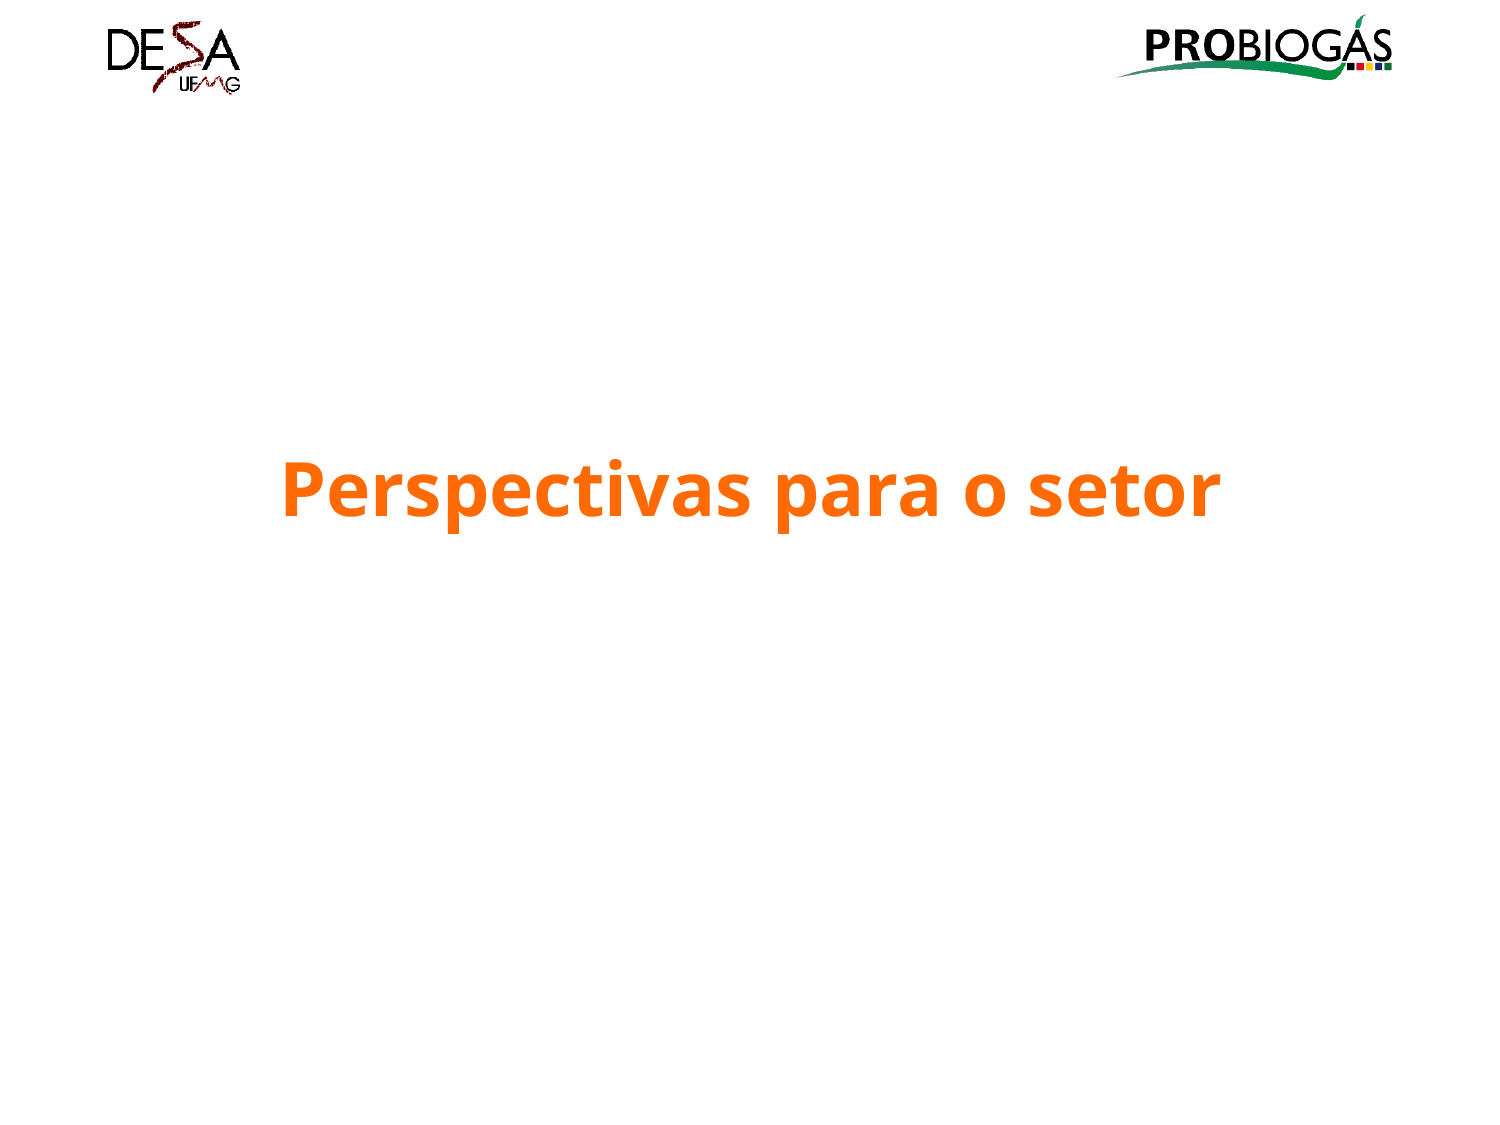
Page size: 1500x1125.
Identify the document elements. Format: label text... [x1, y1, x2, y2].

picture [100, 19, 254, 95]
text_box Perspectivas para o setor [43, 411, 1459, 598]
picture [1107, 0, 1412, 115]
